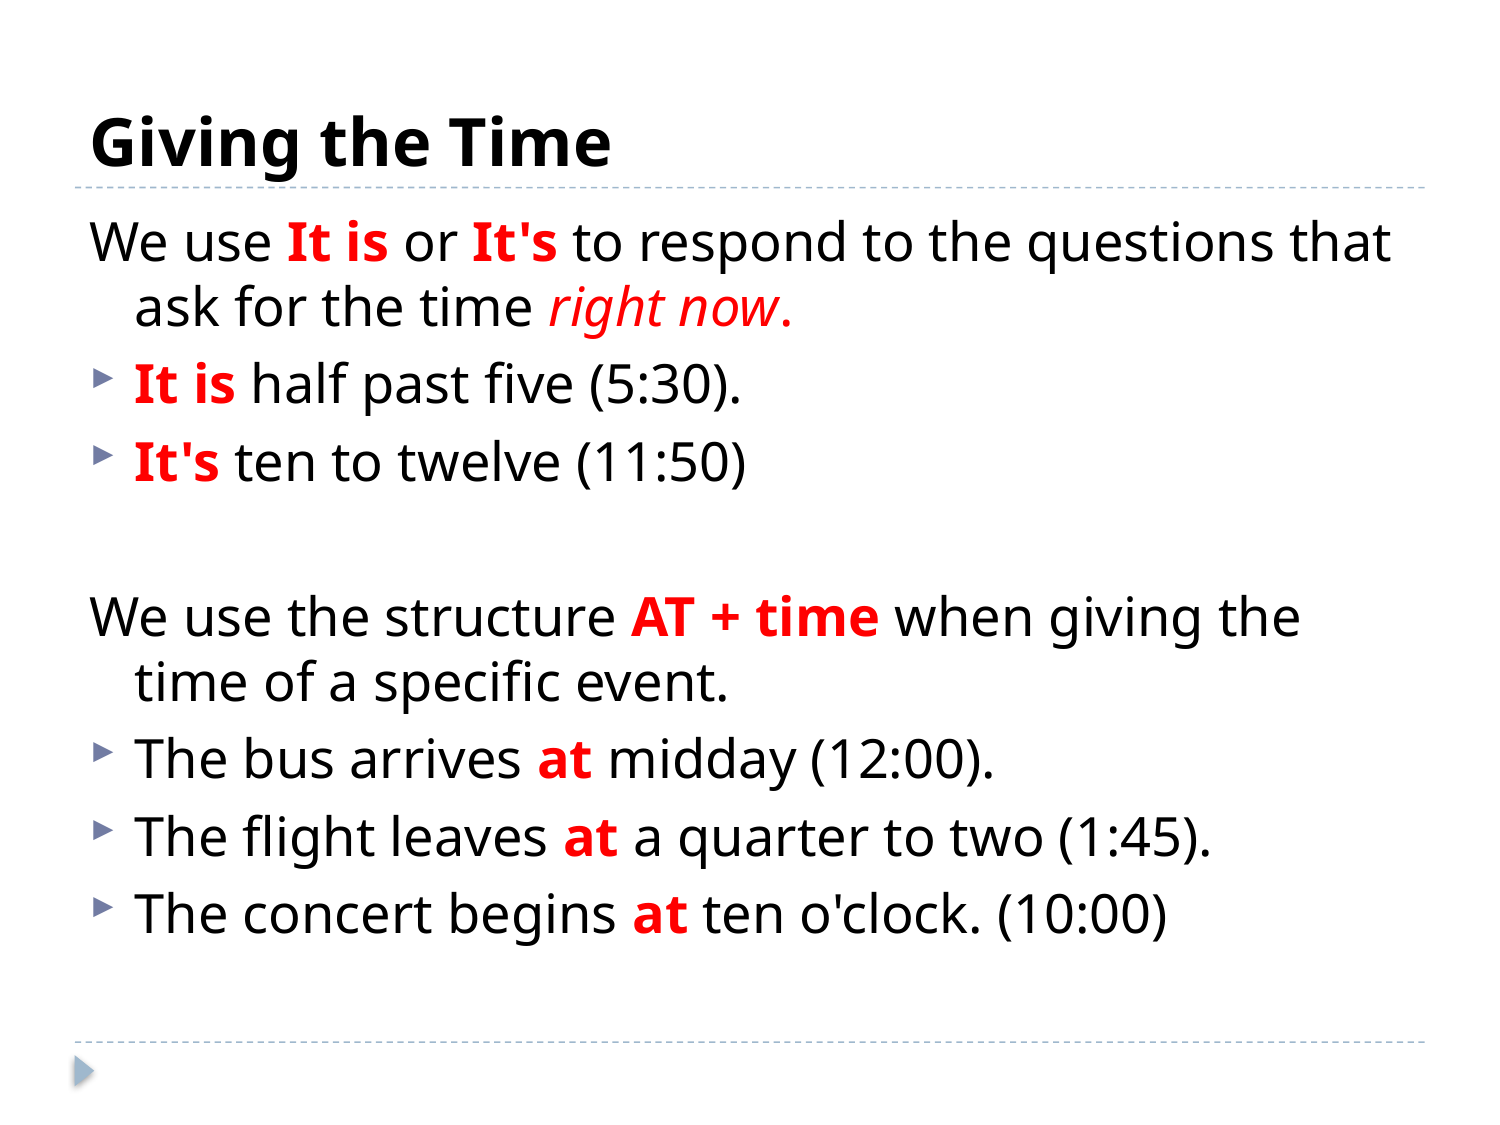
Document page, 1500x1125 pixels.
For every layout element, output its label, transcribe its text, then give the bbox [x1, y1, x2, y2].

list We use It is or It's to respond to the questions that ask for the time right now. It is half past five (5:30). It's ten to twelve (11:50) We use the structure AT + time when giving the time of a specific event. The bus arrives at midday (12:00). The flight leaves at a quarter to two (1:45). The concert begins at ten o'clock. (10:00) [75, 200, 1425, 1010]
title Giving the Time [75, 24, 1425, 188]
